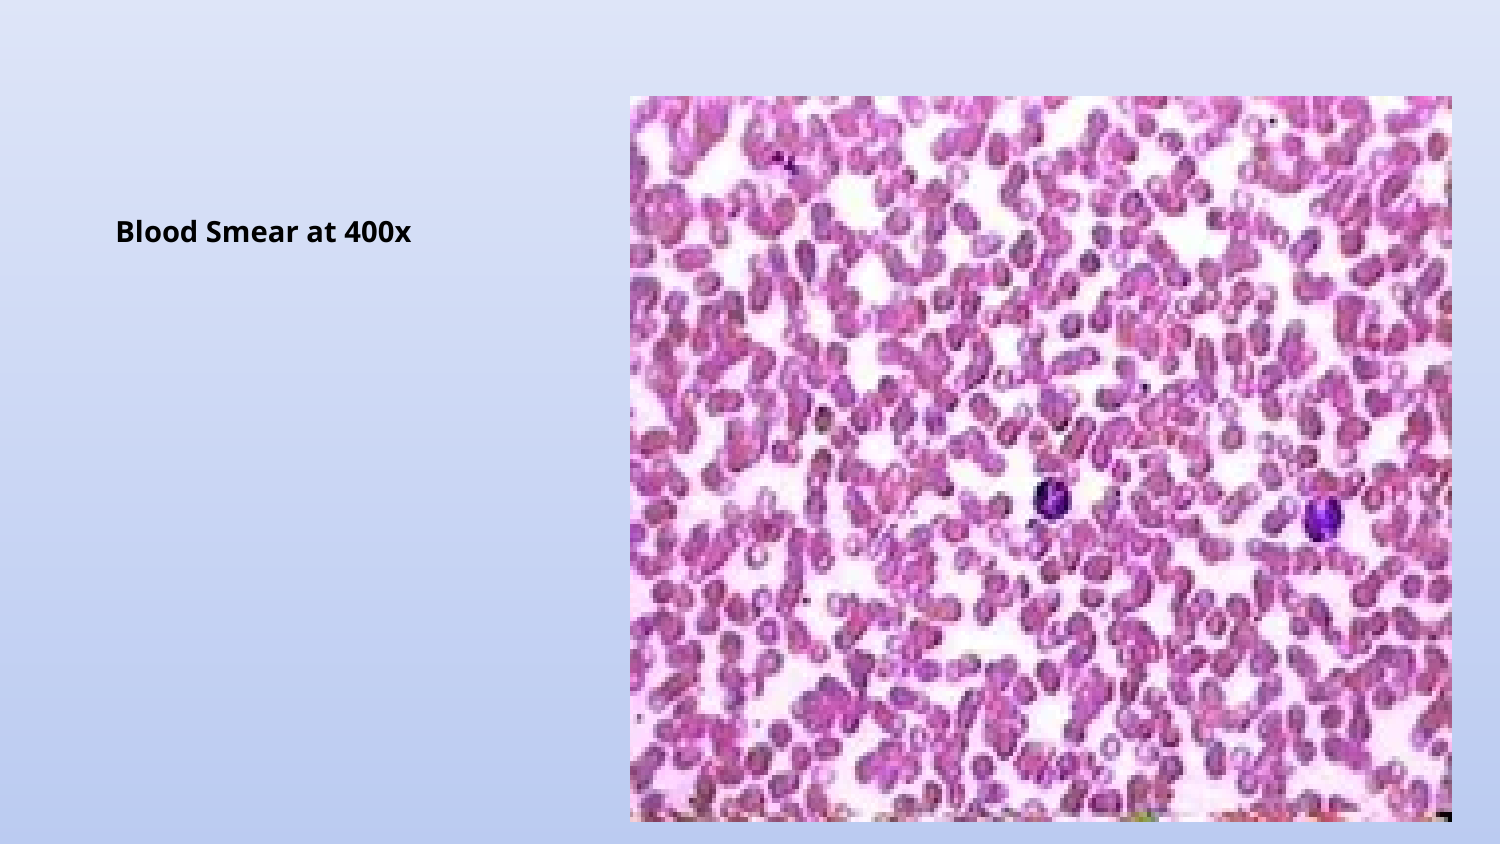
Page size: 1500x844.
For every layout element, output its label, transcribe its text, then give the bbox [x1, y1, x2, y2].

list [630, 96, 1452, 823]
list Blood Smear at 400x [112, 206, 563, 769]
